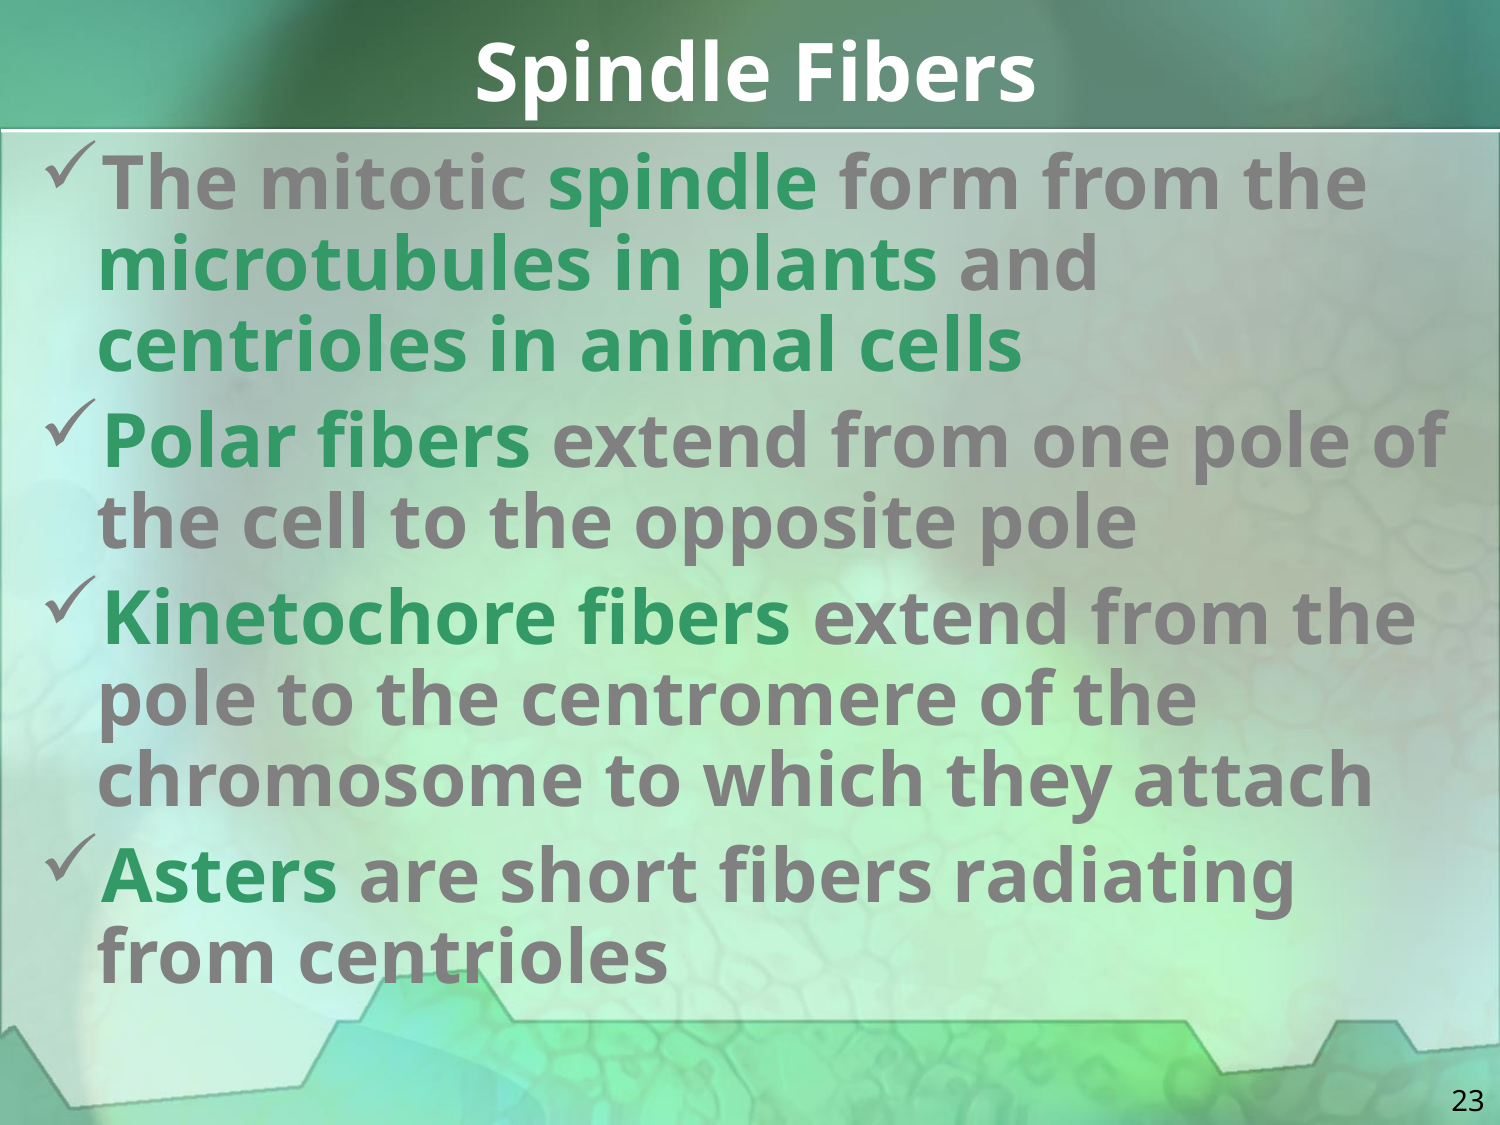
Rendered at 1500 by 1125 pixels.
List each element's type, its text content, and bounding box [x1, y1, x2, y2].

picture [0, 0, 1500, 1125]
slide_number 23 [1187, 1074, 1500, 1125]
title Spindle Fibers [12, 12, 1500, 125]
list The mitotic spindle form from the microtubules in plants and centrioles in animal cells Polar fibers extend from one pole of the cell to the opposite pole Kinetochore fibers extend from the pole to the centromere of the chromosome to which they attach Asters are short fibers radiating from centrioles [24, 137, 1475, 1038]
